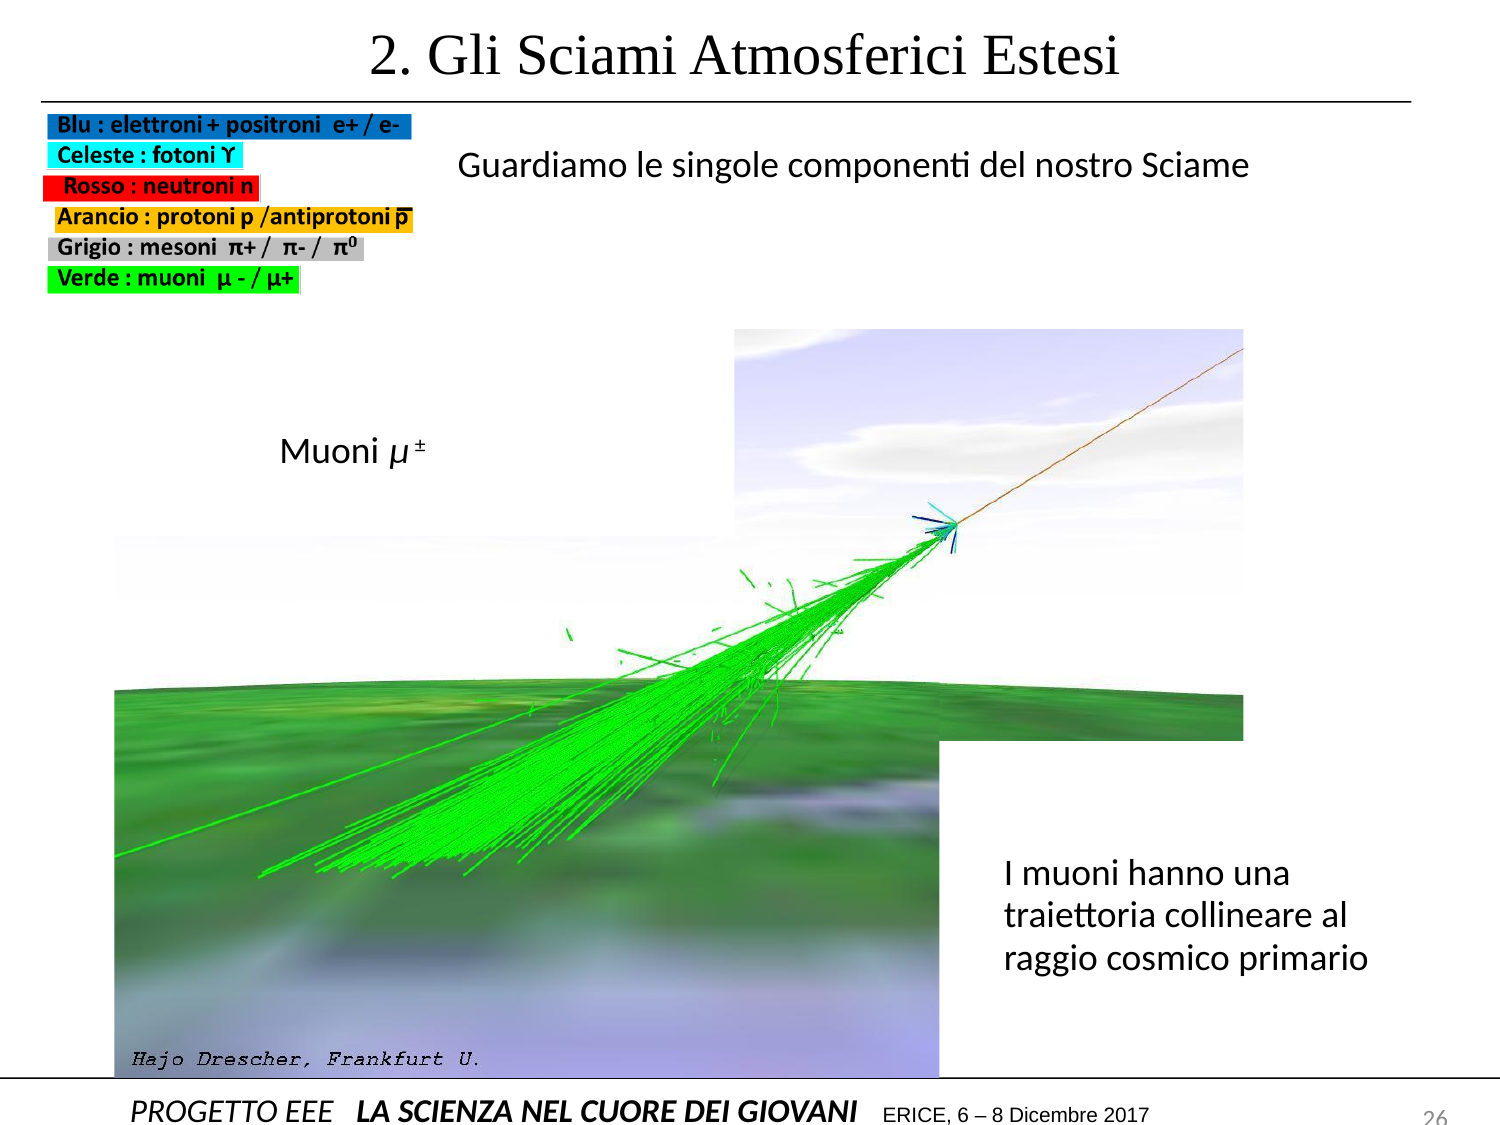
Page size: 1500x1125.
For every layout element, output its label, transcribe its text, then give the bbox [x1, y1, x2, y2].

text_box Muoni μ ± [264, 422, 631, 480]
text_box I muoni hanno una traiettoria collineare al raggio cosmico primario [988, 844, 1456, 987]
text_box PROGETTO EEE LA SCIENZA NEL CUORE DEI GIOVANI ERICE, 6 – 8 Dicembre 2017 [100, 1081, 1418, 1125]
text_box Guardiamo le singole componenti del nostro Sciame [488, 136, 1387, 194]
text_box 2. Gli Sciami Atmosferici Estesi [194, 0, 1297, 101]
picture [41, 99, 488, 309]
picture [114, 329, 1244, 1078]
text_box 26 [1418, 1088, 1463, 1125]
text_box [407, 1079, 1500, 1125]
